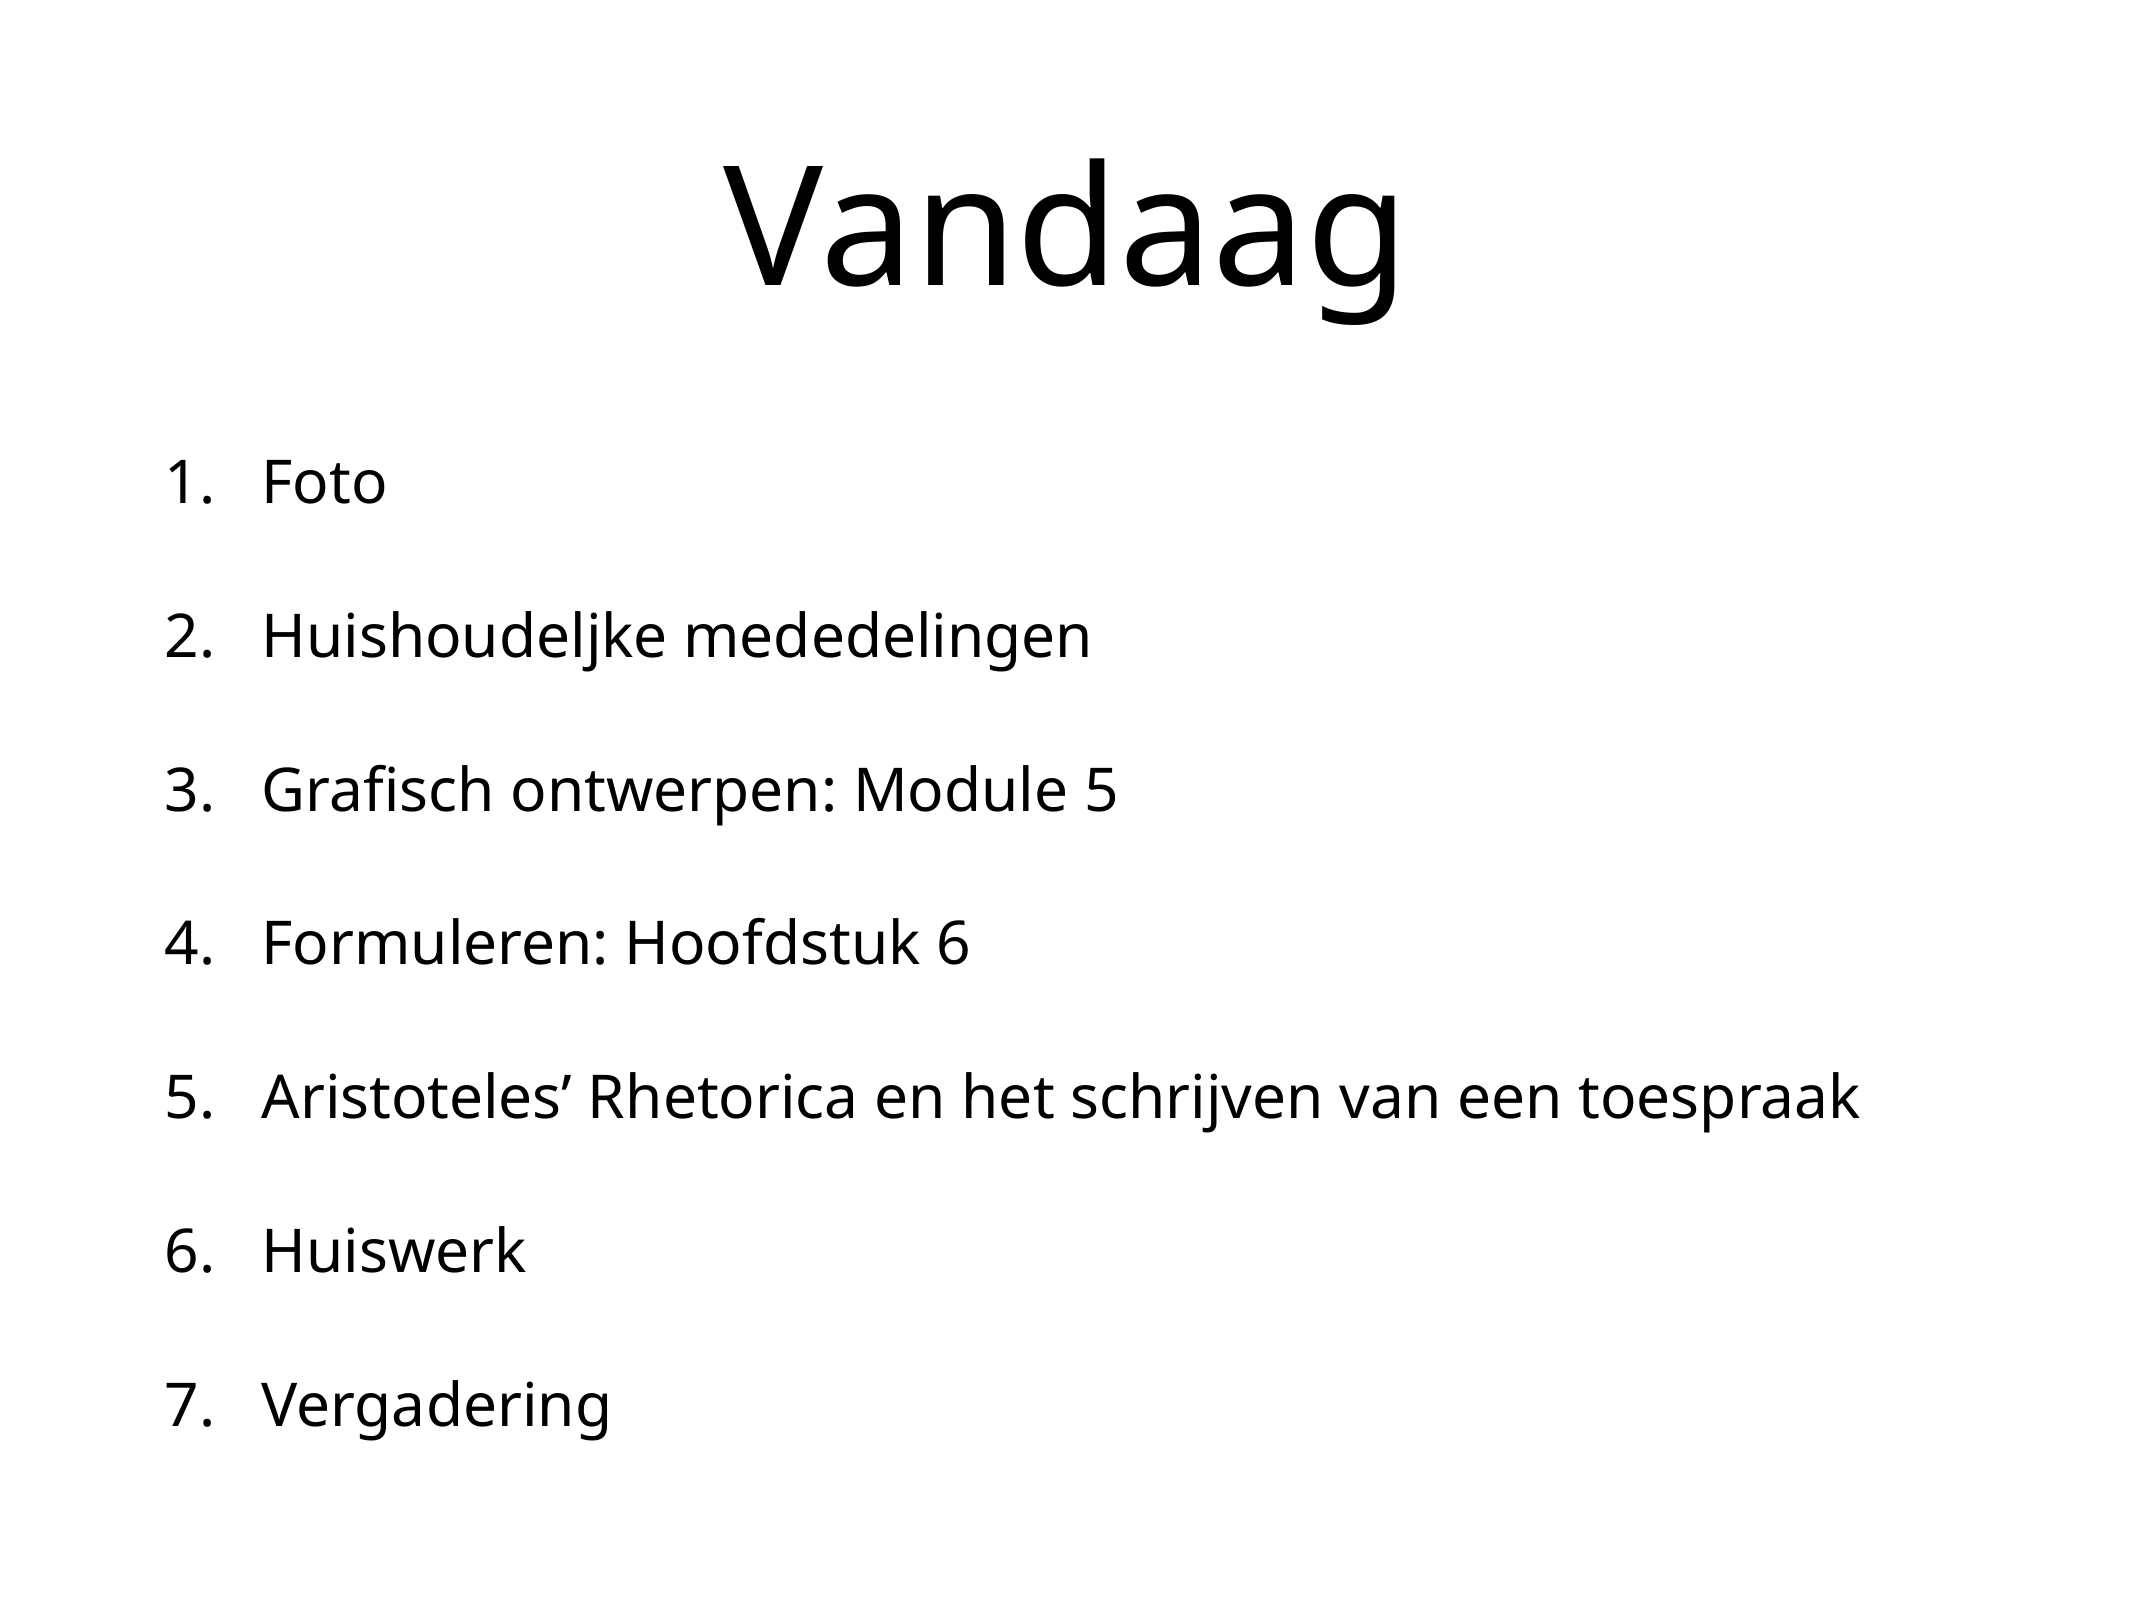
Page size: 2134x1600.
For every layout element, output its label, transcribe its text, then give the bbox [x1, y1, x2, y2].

list Foto Huishoudeljke mededelingen Grafisch ontwerpen: Module 5 Formuleren: Hoofdstuk 6 Aristoteles’ Rhetorica en het schrijven van een toespraak Huiswerk Vergadering [155, 424, 1978, 1457]
title Vandaag [155, 41, 1978, 397]
